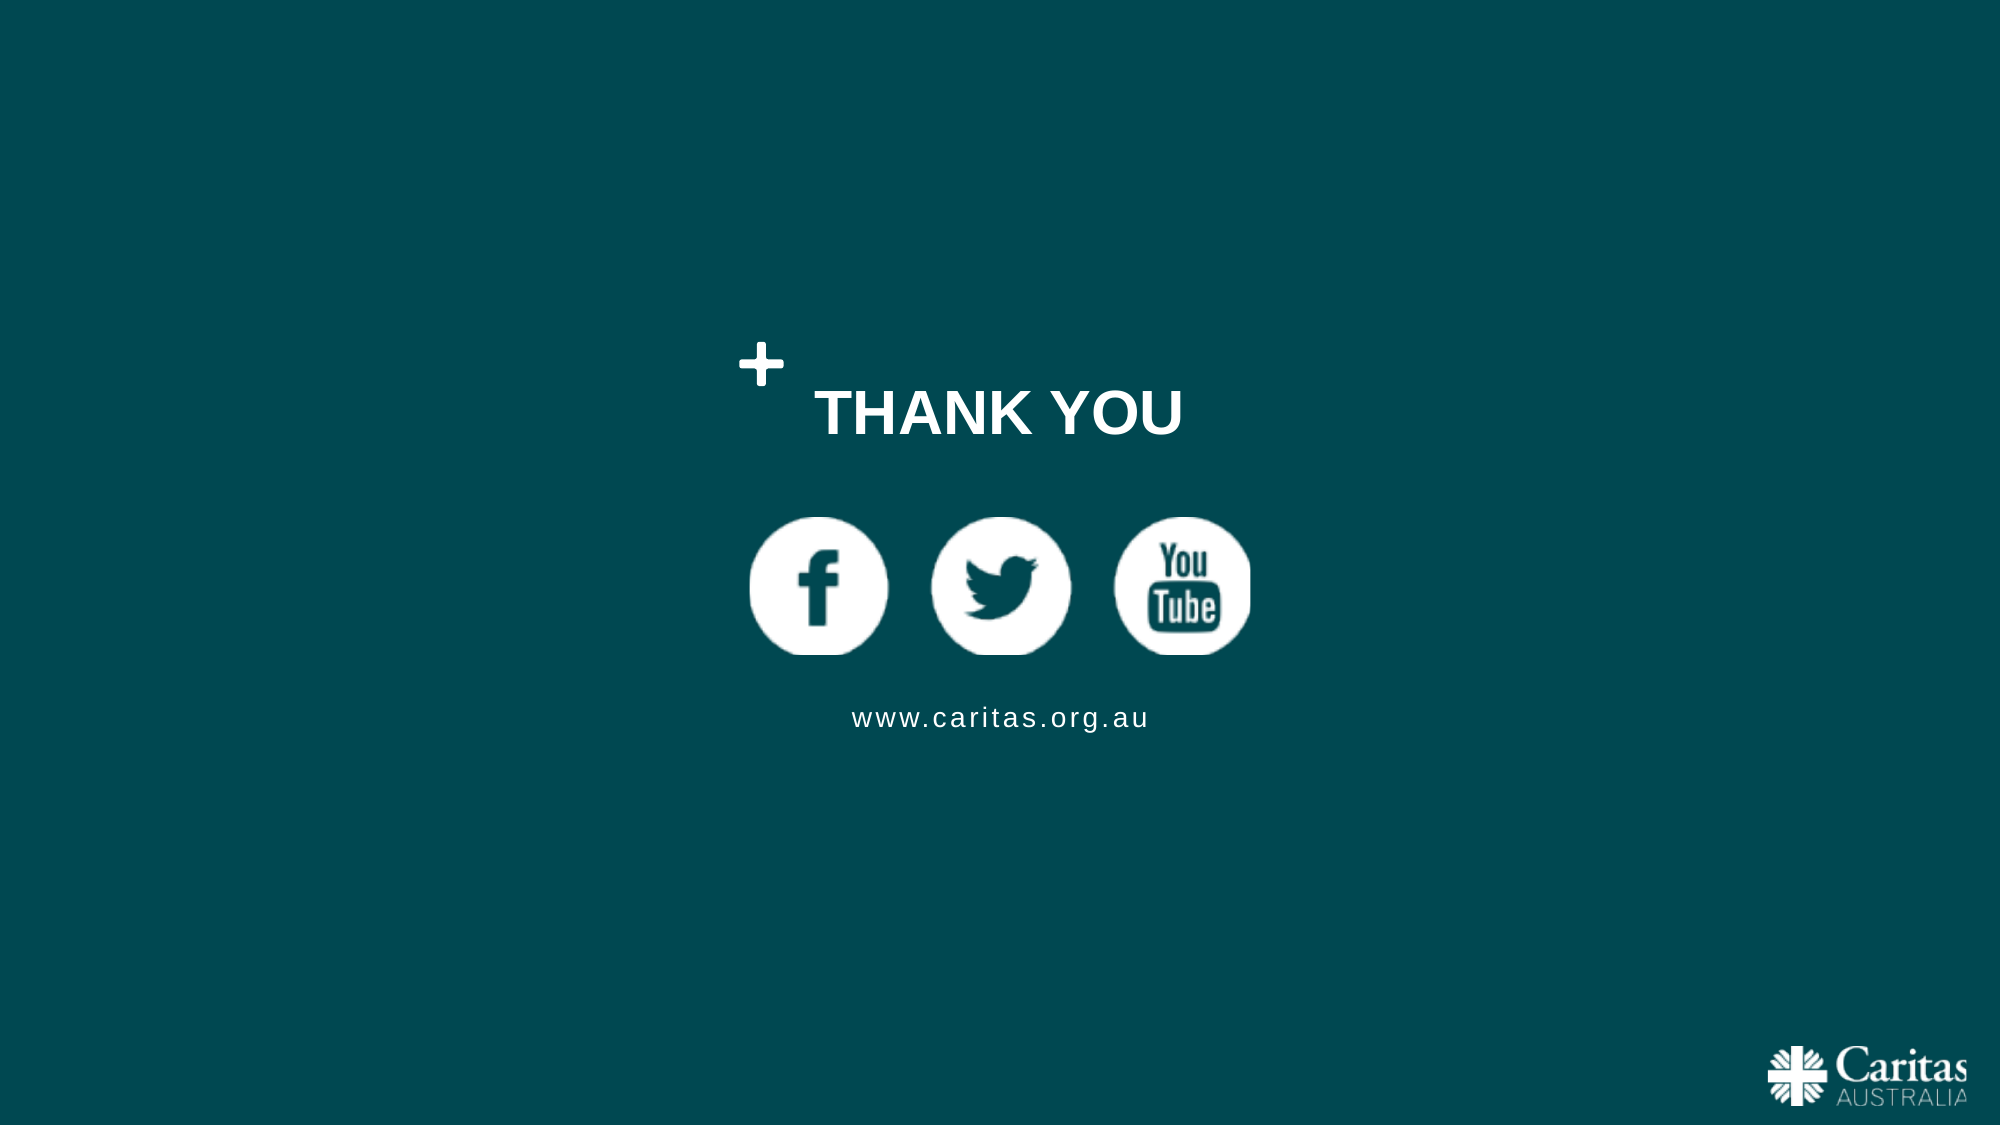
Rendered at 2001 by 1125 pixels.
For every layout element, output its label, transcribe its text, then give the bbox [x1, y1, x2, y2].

list THANK YOU [594, 373, 1406, 489]
